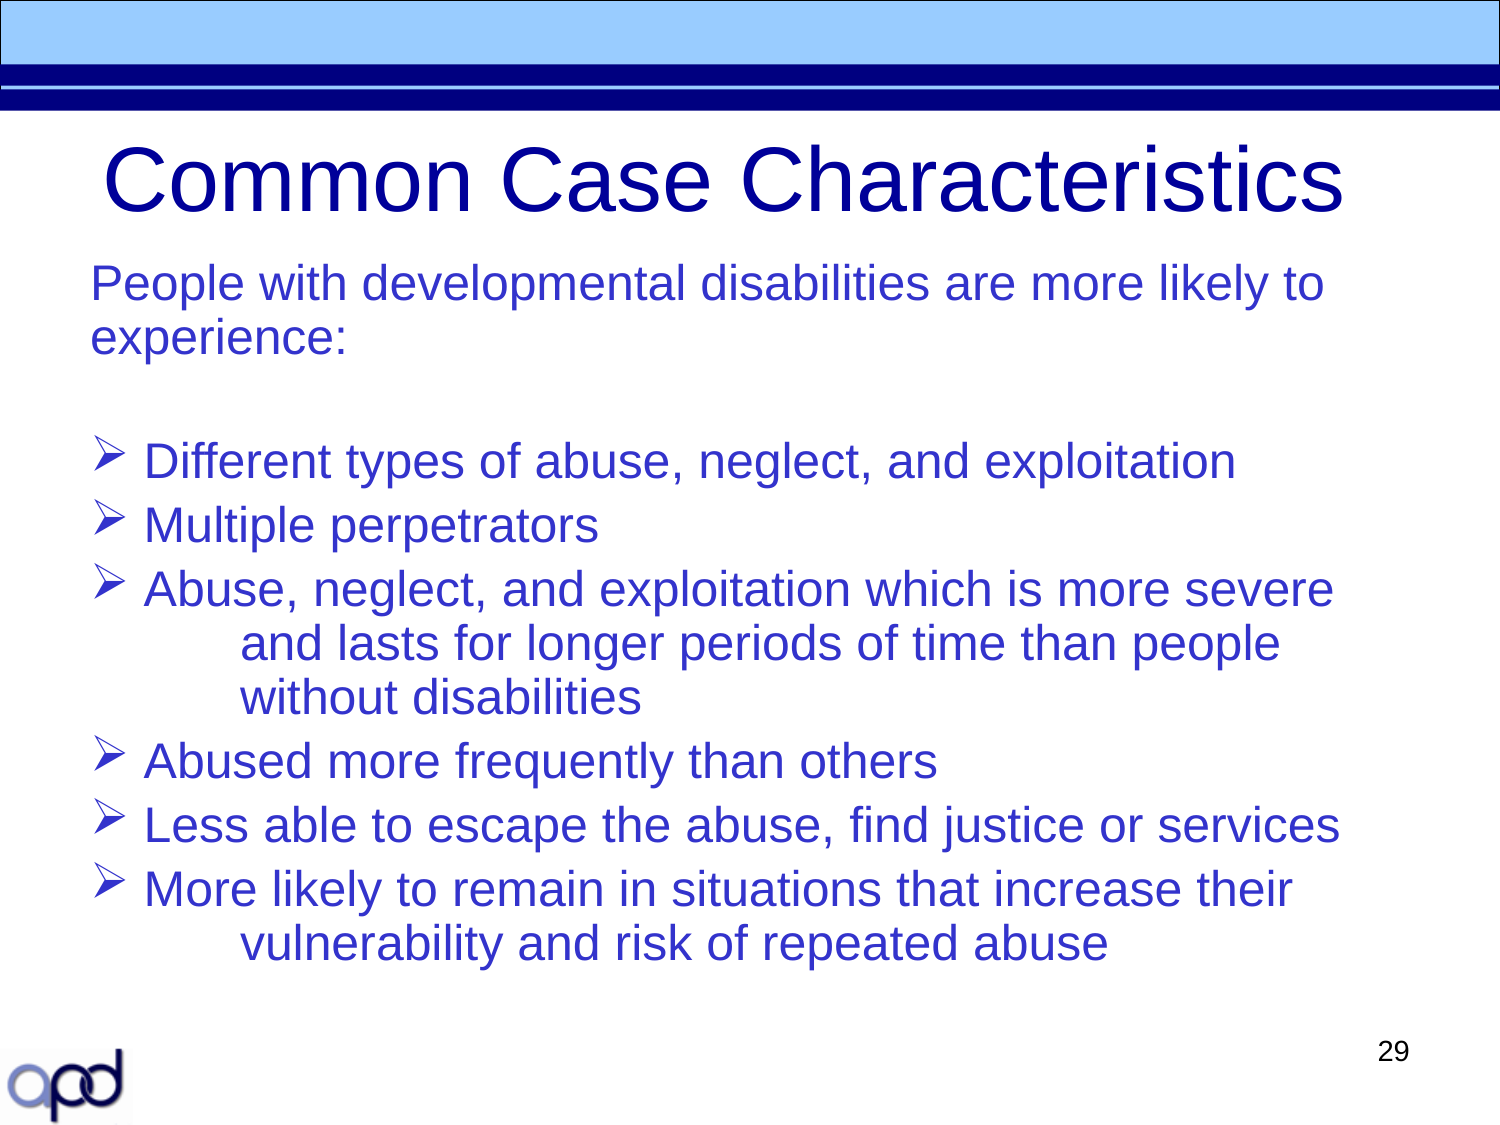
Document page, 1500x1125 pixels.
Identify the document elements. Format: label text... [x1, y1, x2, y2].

slide_number 29 [1074, 1038, 1426, 1103]
list People with developmental disabilities are more likely to experience: Different types of abuse, neglect, and exploitation Multiple perpetrators Abuse, neglect, and exploitation which is more severe and lasts for longer periods of time than people without disabilities Abused more frequently than others Less able to escape the abuse, find justice or services More likely to remain in situations that increase their vulnerability and risk of repeated abuse [74, 249, 1426, 1038]
picture [0, 1046, 133, 1125]
title Common Case Characteristics [87, 112, 1401, 238]
